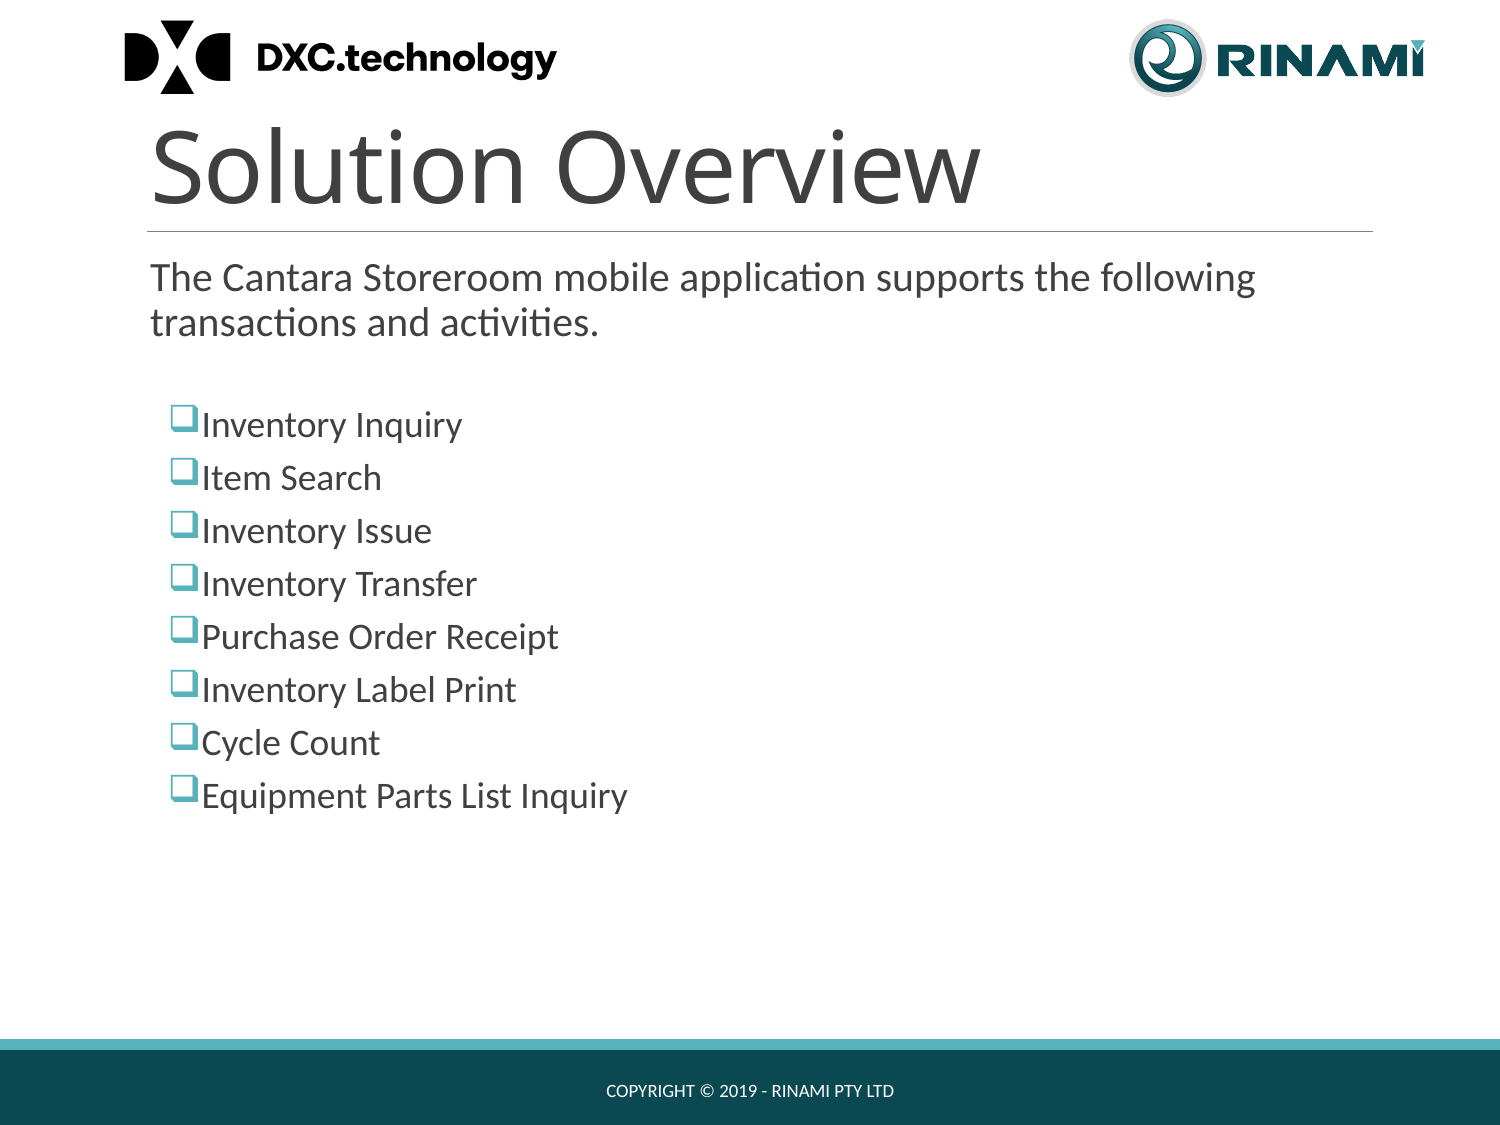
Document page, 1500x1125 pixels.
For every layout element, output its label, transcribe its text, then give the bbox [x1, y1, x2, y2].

list The Cantara Storeroom mobile application supports the following transactions and activities. Inventory Inquiry Item Search Inventory Issue Inventory Transfer Purchase Order Receipt Inventory Label Print Cycle Count Equipment Parts List Inquiry [135, 247, 1373, 963]
footer Copyright © 2019 - Rinami Pty Ltd [453, 1059, 1047, 1120]
picture [1128, 18, 1426, 97]
title Solution Overview [135, 47, 1373, 232]
picture [123, 18, 558, 96]
